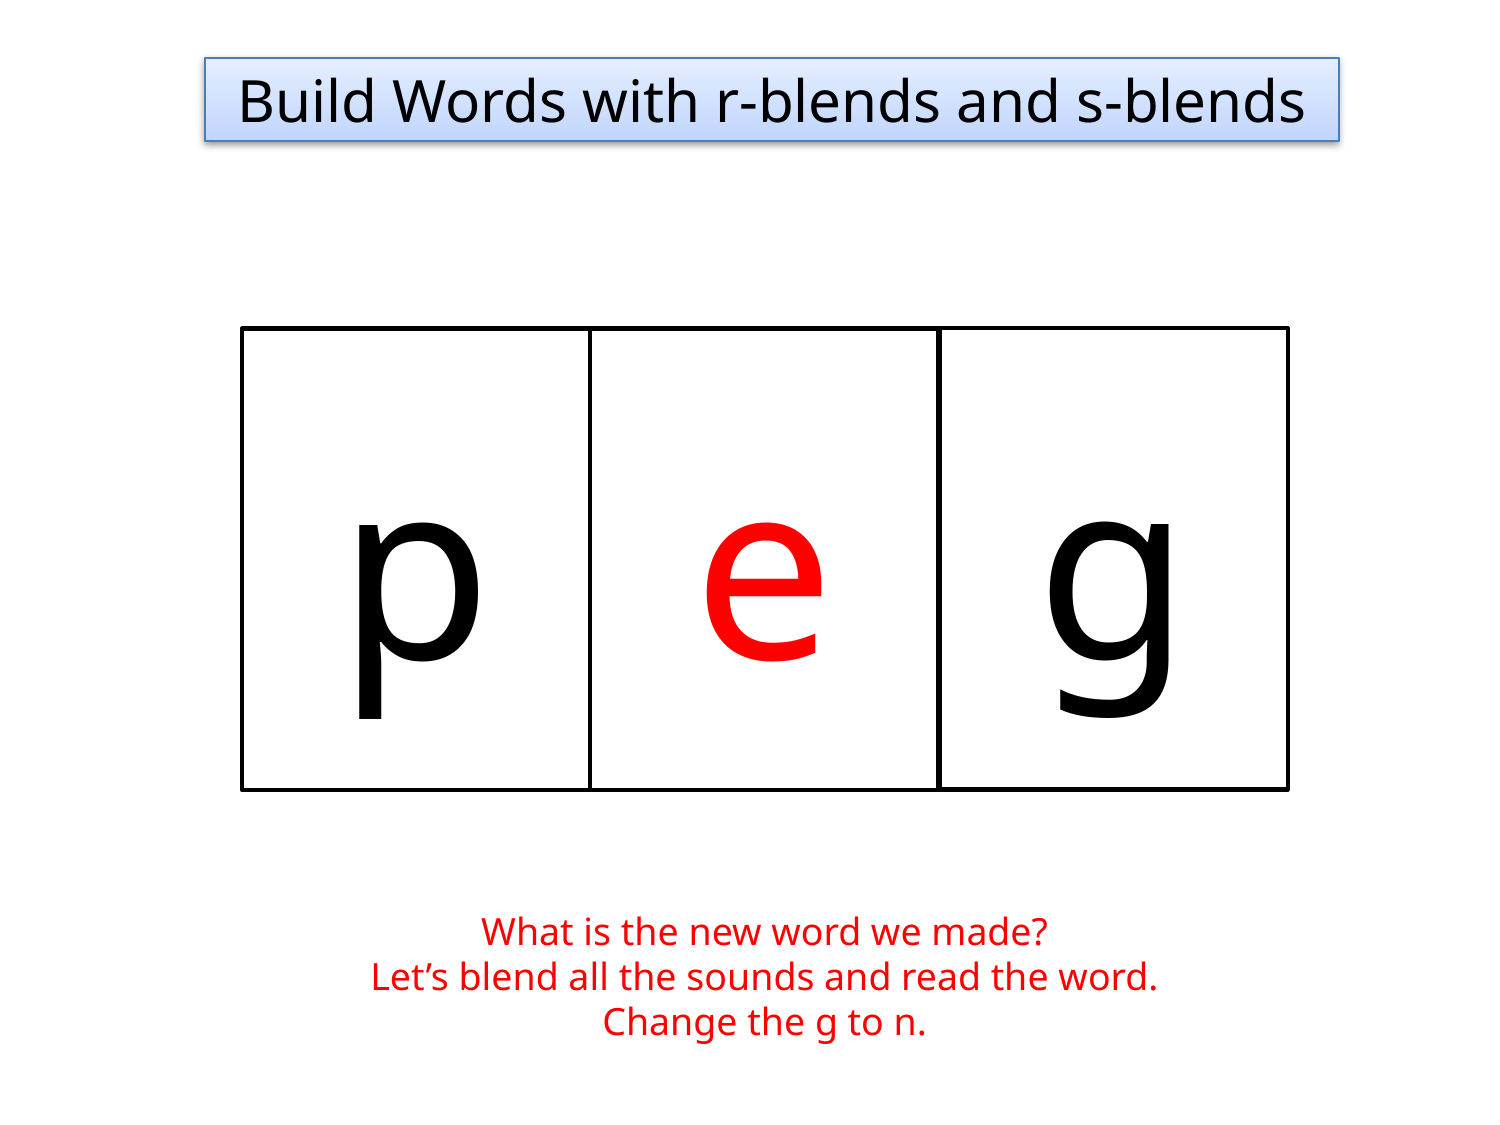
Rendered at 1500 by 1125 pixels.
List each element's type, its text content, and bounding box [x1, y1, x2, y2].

text_box e [588, 326, 937, 792]
text_box Build Words with r-blends and s-blends [204, 57, 1340, 142]
text_box g [937, 326, 1290, 792]
text_box What is the new word we made? Let’s blend all the sounds and read the word. Change the g to n. [241, 900, 1288, 1051]
text_box p [240, 326, 588, 792]
